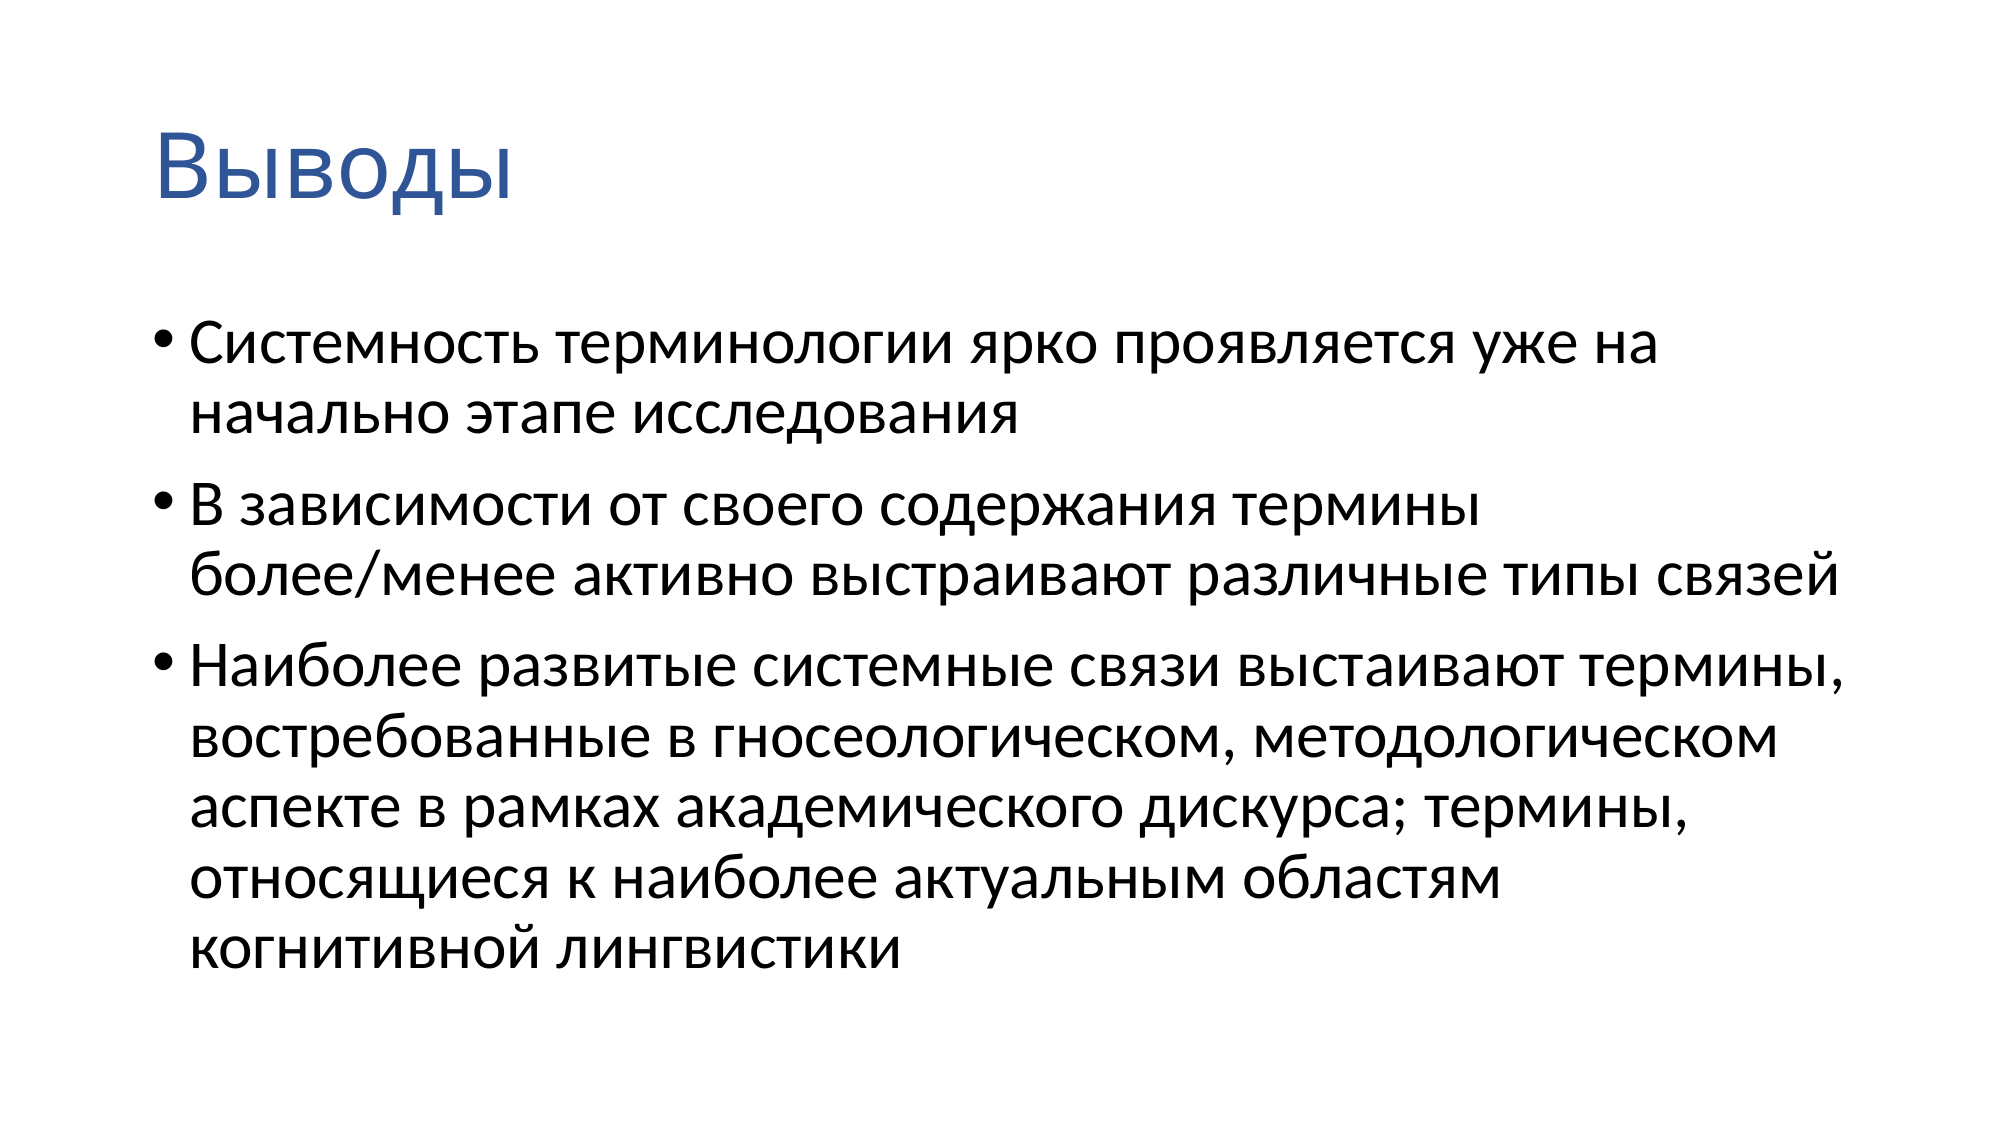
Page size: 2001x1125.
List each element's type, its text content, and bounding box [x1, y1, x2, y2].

title Выводы [137, 59, 1863, 278]
list Системность терминологии ярко проявляется уже на начально этапе исследования В зависимости от своего содержания термины более/менее активно выстраивают различные типы связей Наиболее развитые системные связи выстаивают термины, востребованные в гносеологическом, методологическом аспекте в рамках академического дискурса; термины, относящиеся к наиболее актуальным областям когнитивной лингвистики [137, 299, 1863, 1014]
